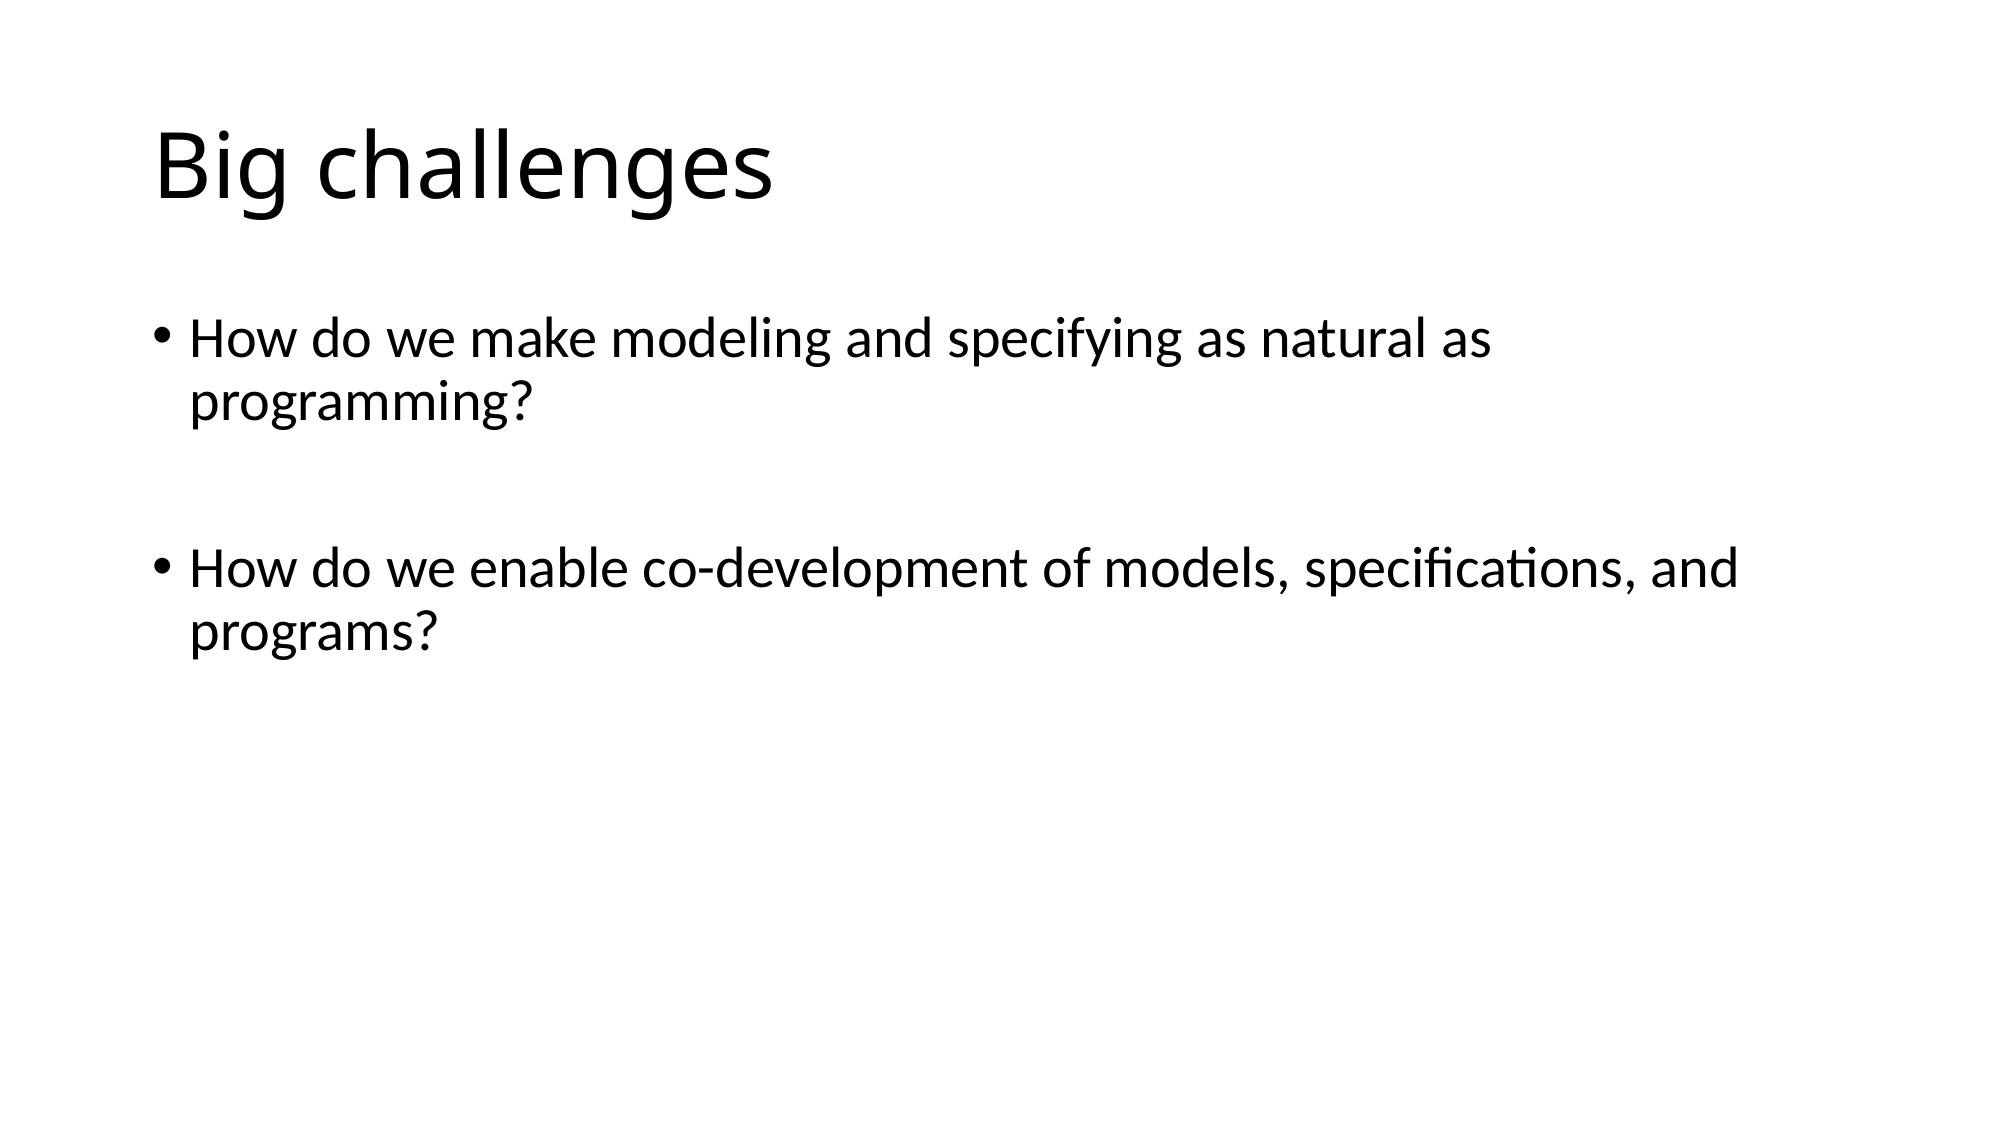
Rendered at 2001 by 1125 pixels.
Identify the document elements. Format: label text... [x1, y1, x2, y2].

title Big challenges [137, 59, 1863, 278]
list How do we make modeling and specifying as natural as programming? How do we enable co-development of models, specifications, and programs? [137, 299, 1863, 1014]
